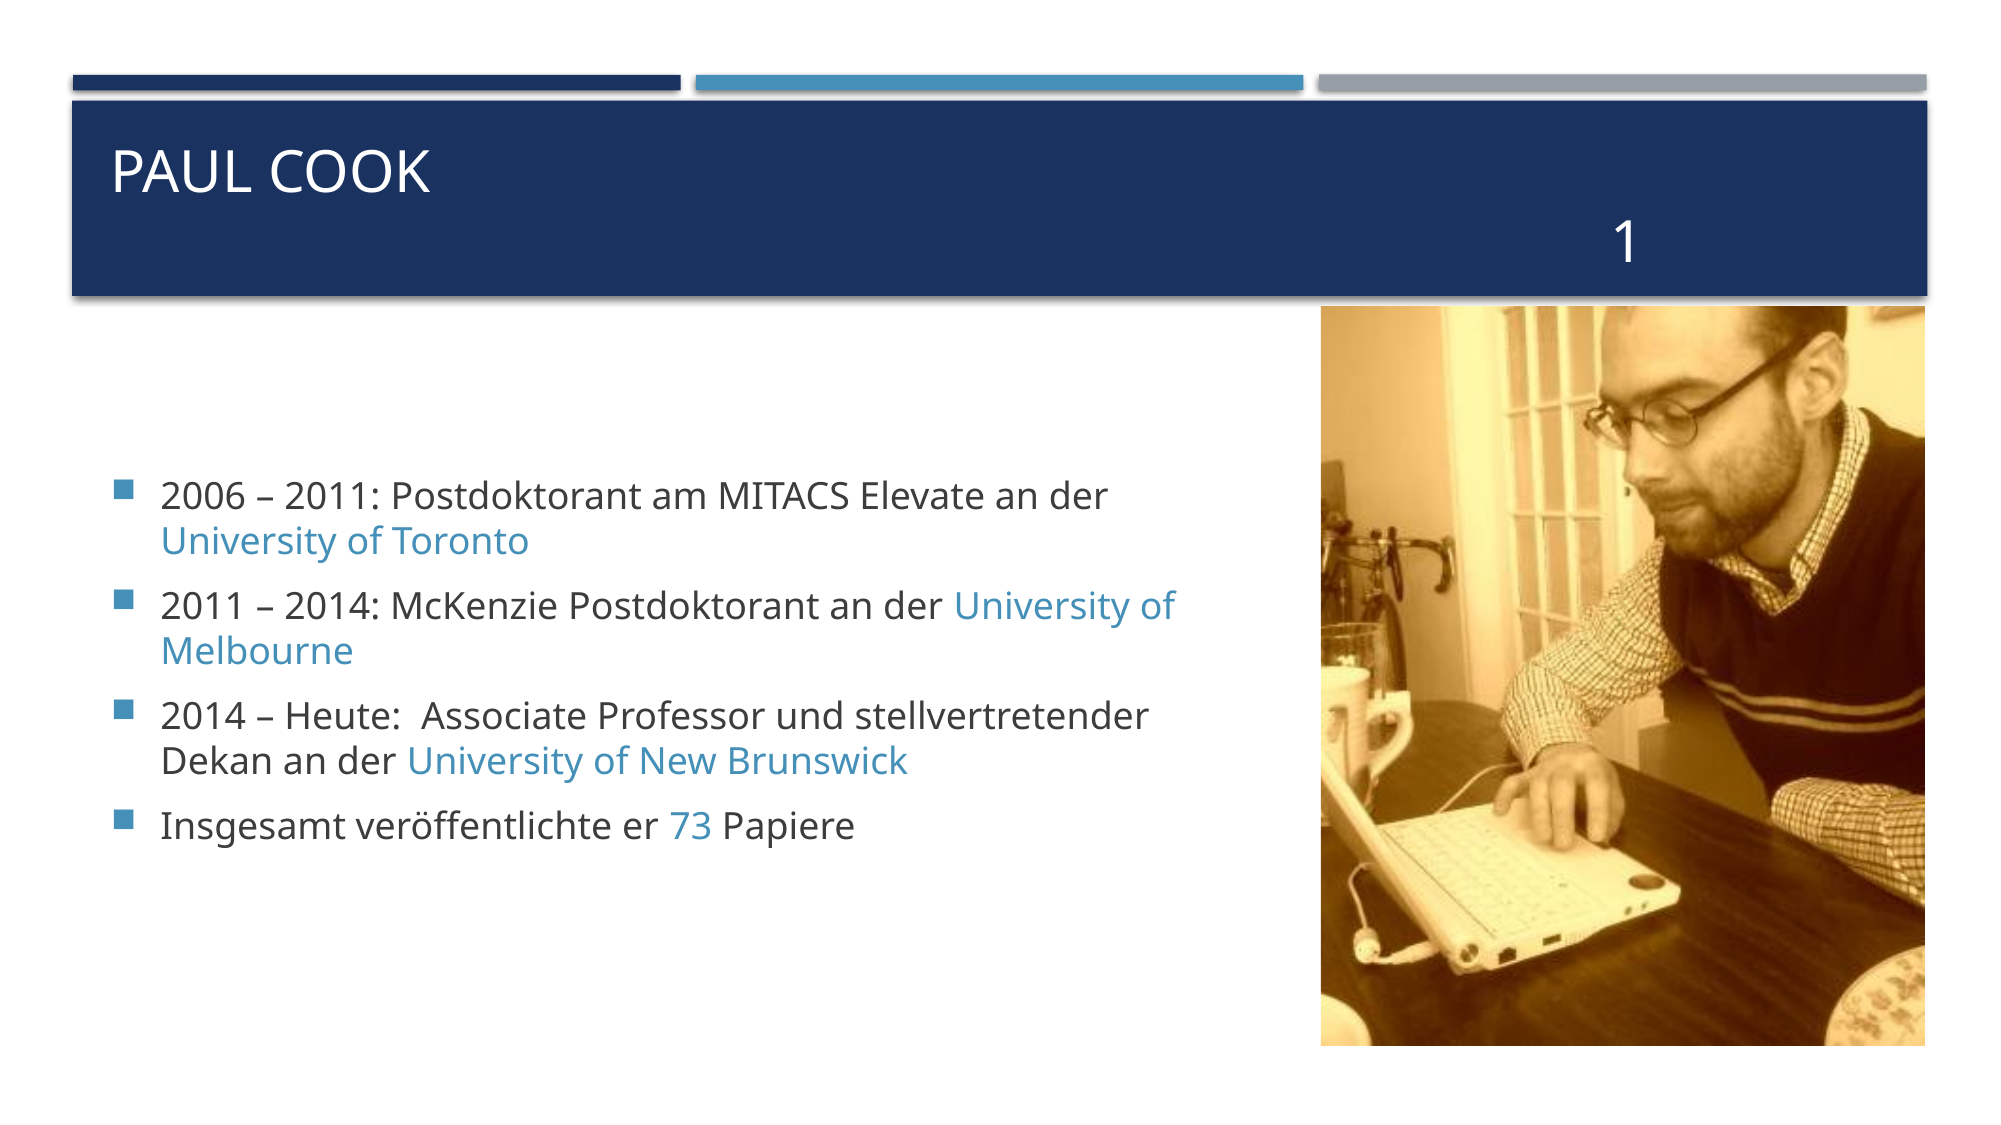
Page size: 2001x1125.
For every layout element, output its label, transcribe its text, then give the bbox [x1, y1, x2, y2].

picture [1320, 306, 1926, 1047]
title Paul Cook 1 [95, 115, 1905, 282]
list 2006 – 2011: Postdoktorant am MITACS Elevate an der University of Toronto 2011 – 2014: McKenzie Postdoktorant an der University of Melbourne 2014 – Heute: Associate Professor und stellvertretender Dekan an der University of New Brunswick Insgesamt veröffentlichte er 73 Papiere [95, 357, 1281, 962]
